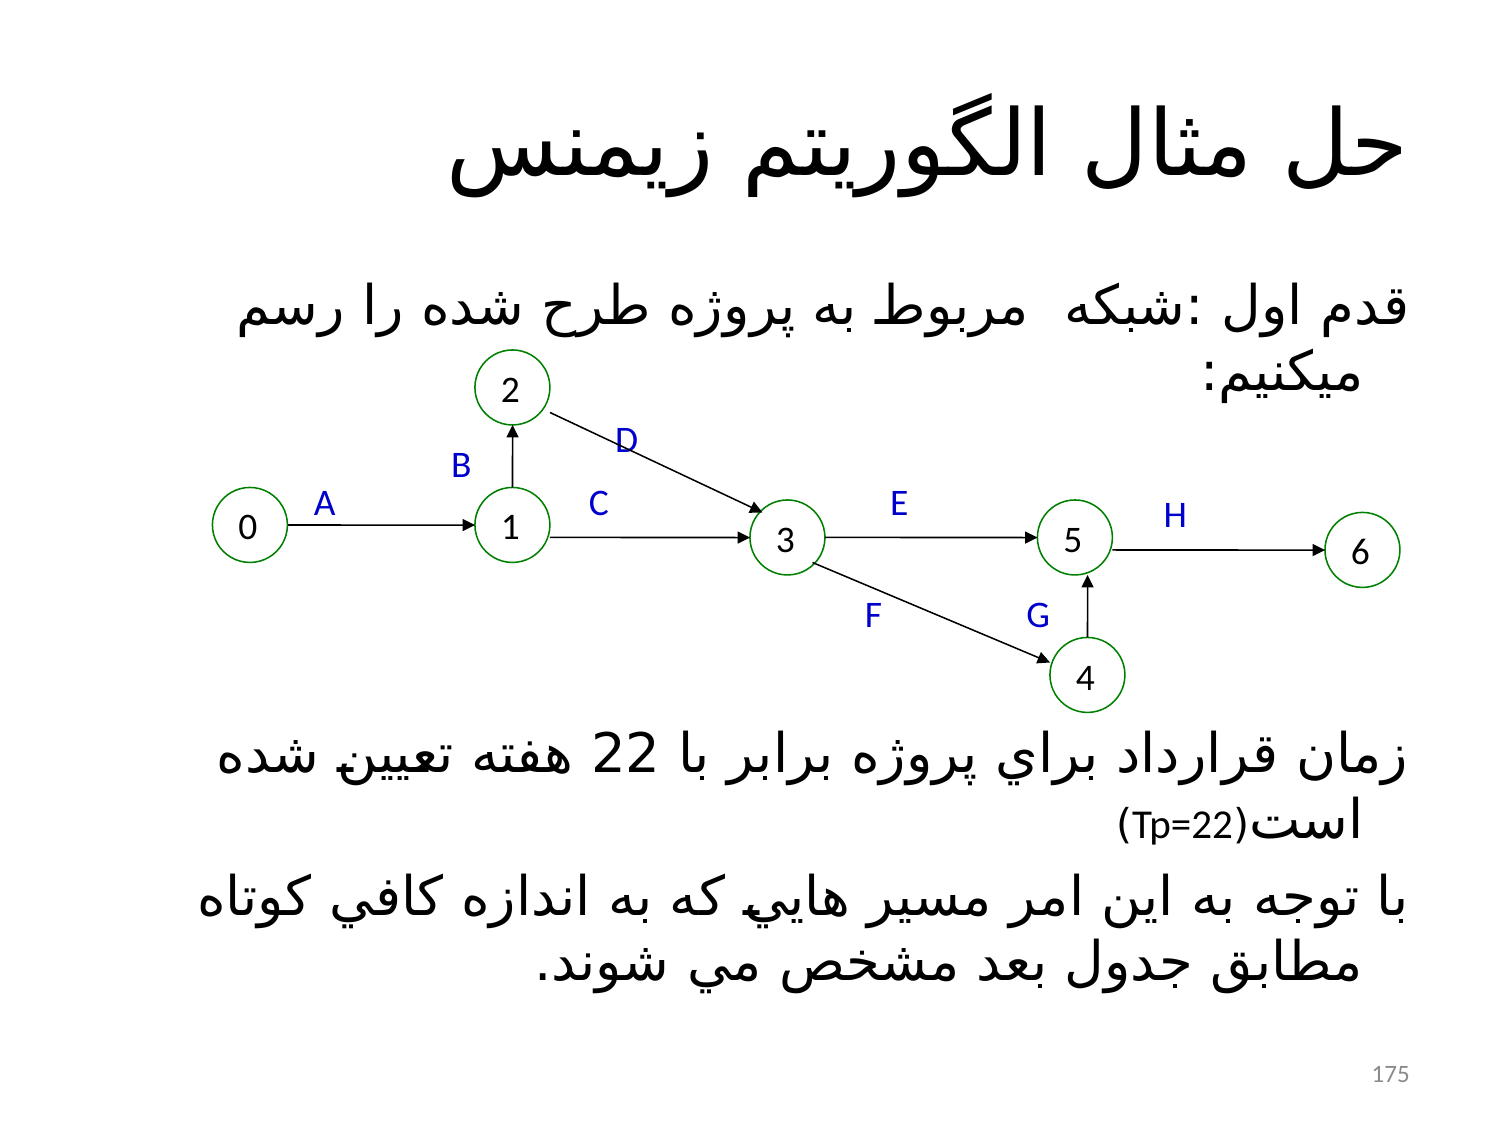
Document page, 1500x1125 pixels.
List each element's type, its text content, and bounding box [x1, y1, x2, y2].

text_box 1 [474, 487, 550, 563]
text_box [506, 424, 519, 488]
text_box [549, 412, 763, 513]
text_box [1112, 543, 1325, 557]
text_box 0 [212, 487, 288, 563]
text_box [812, 562, 1051, 664]
text_box 2 [474, 349, 550, 425]
text_box 6 [1325, 512, 1400, 588]
text_box 5 [1037, 499, 1113, 575]
text_box [824, 531, 1038, 544]
text_box [549, 531, 751, 544]
slide_number 175 [1074, 1042, 1425, 1103]
text_box 4 [1049, 637, 1125, 713]
text_box [288, 518, 475, 532]
text_box 3 [749, 499, 825, 575]
title حل مثال الگوريتم زيمنس [75, 45, 1425, 233]
list قدم اول :شبکه مربوط به پروژه طرح شده را رسم ميکنيم: زمان قرارداد براي پروژه برابر با 22 هفته تعيين شده است(Tp=22) با توجه به اين امر مسير هايي که به اندازه کافي کوتاه مطابق جدول بعد مشخص مي شوند. [75, 262, 1425, 1005]
text_box [1081, 574, 1094, 638]
